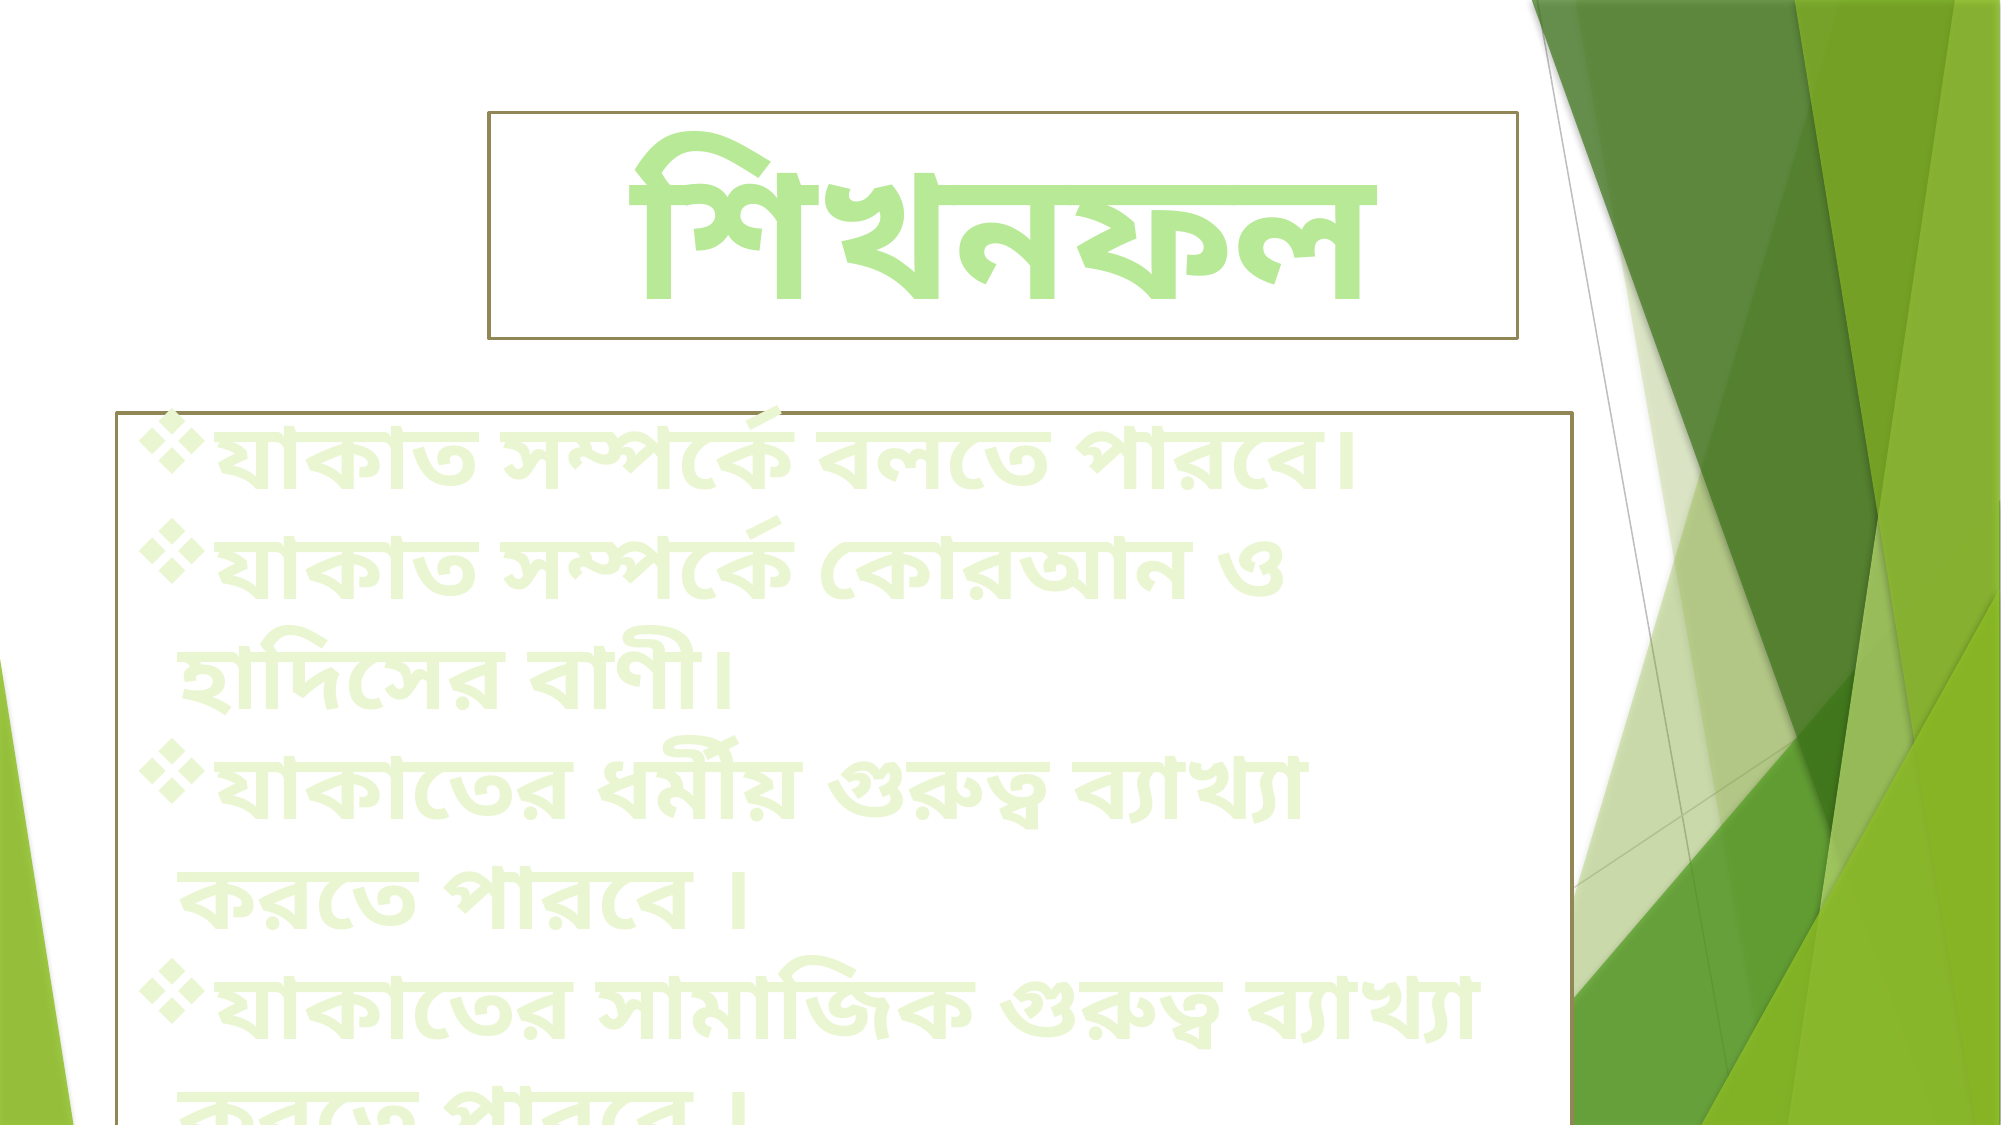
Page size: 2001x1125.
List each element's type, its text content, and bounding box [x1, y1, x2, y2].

text_box শিখনফল [487, 111, 1519, 340]
text_box যাকাত সম্পর্কে বলতে পারবে। যাকাত সম্পর্কে কোরআন ও হাদিসের বাণী। যাকাতের ধর্মীয় গুরুত্ব ব্যাখ্যা করতে পারবে । যাকাতের সামাজিক গুরুত্ব ব্যাখ্যা করতে পারবে । [115, 411, 1574, 1125]
